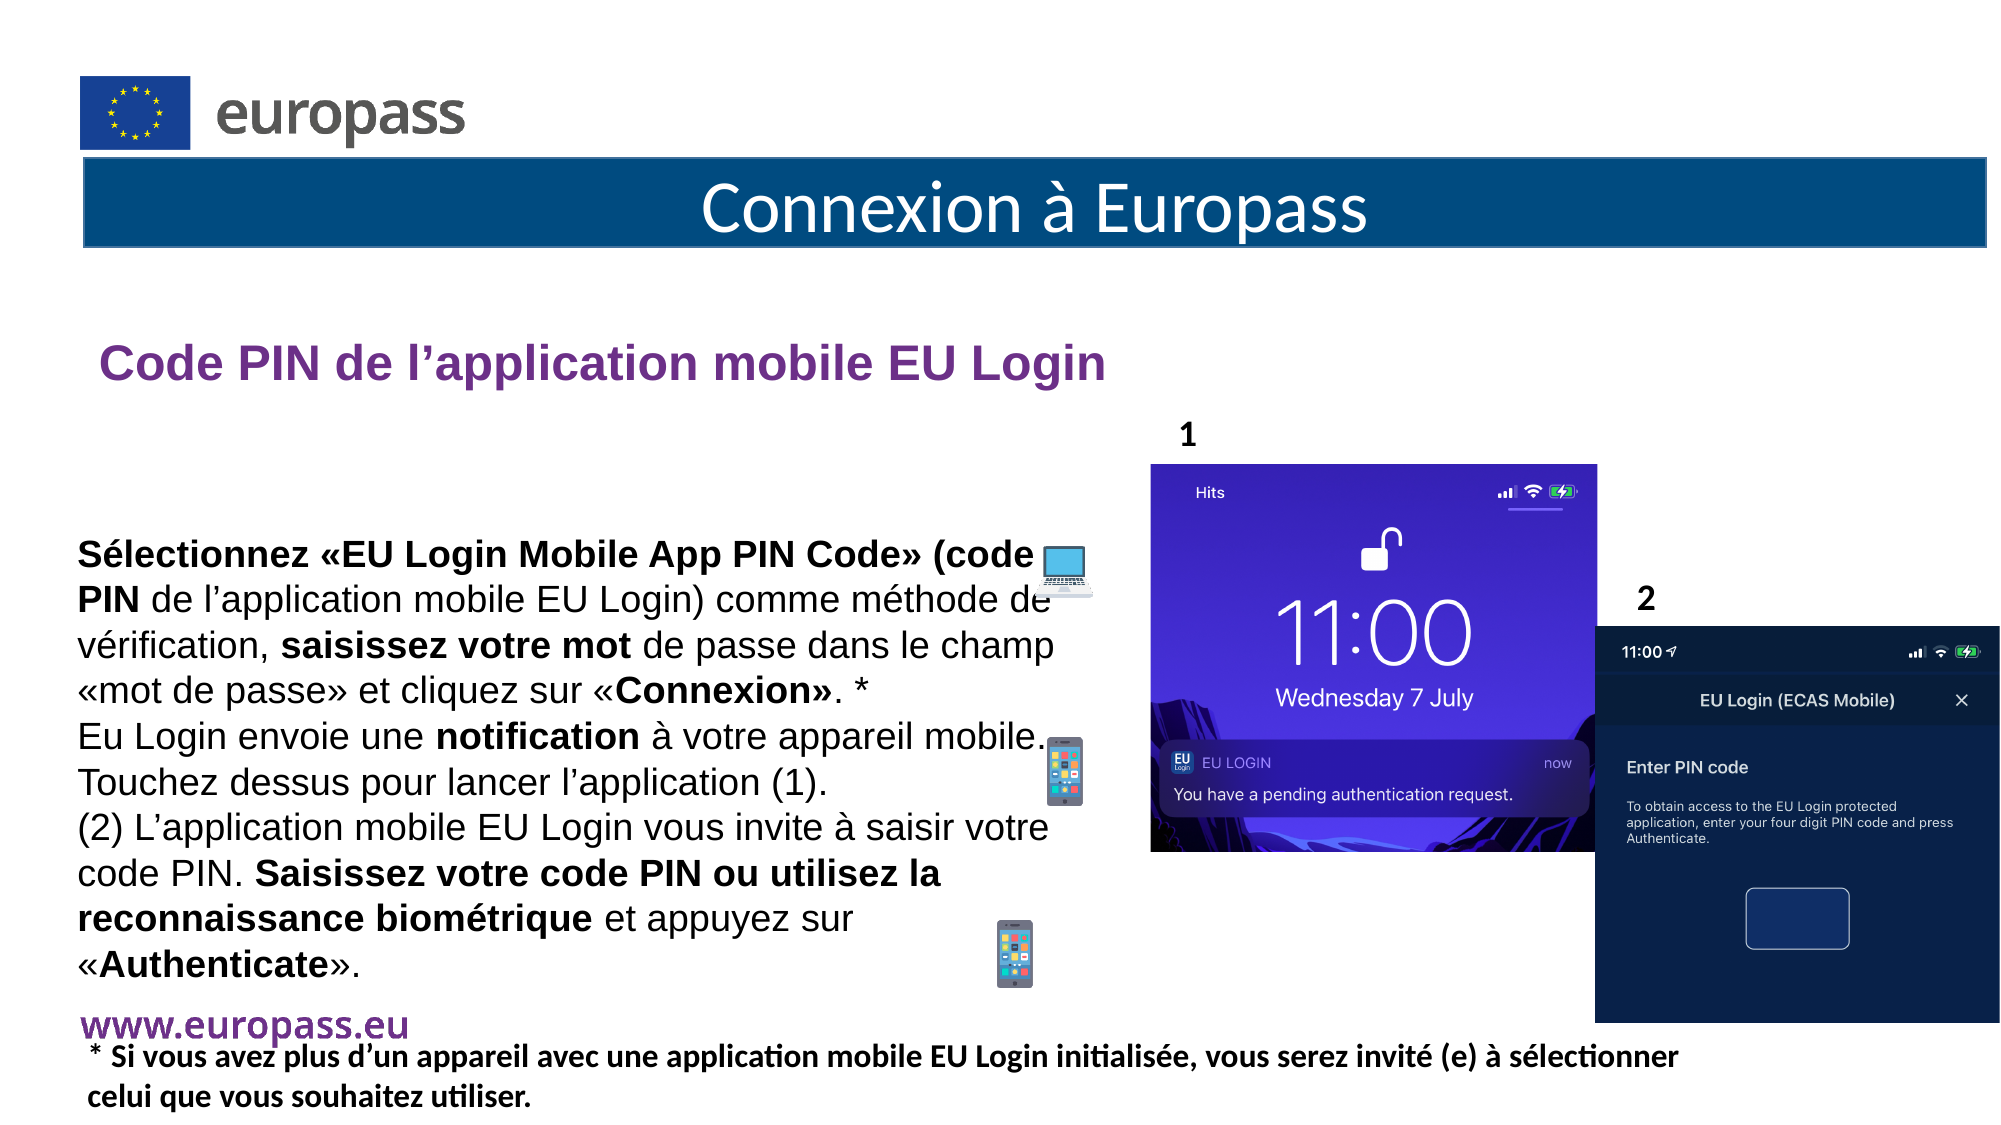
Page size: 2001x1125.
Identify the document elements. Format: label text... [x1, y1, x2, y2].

text_box * Si vous avez plus d’un appareil avec une application mobile EU Login initialisée, vous serez invité (e) à sélectionner celui que vous souhaitez utiliser. [72, 1026, 1705, 1125]
picture [1150, 463, 2000, 1023]
picture [8, 0, 536, 261]
picture [75, 1004, 414, 1026]
picture [980, 920, 1049, 989]
text_box 1 [1163, 401, 1213, 461]
text_box 2 [1622, 565, 1671, 626]
subtitle Sélectionnez «EU Login Mobile App PIN Code» (code PIN de l’application mobile EU Login) comme méthode de vérification, saisissez votre mot de passe dans le champ «mot de passe» et cliquez sur «Connexion». * Eu Login envoie une notification à votre appareil mobile. Touchez dessus pour lancer l’application (1). (2) L’application mobile EU Login vous invite à saisir votre code PIN. Saisissez votre code PIN ou utilisez la reconnaissance biométrique et appuyez sur «Authenticate». [62, 522, 1125, 1000]
picture [1035, 542, 1093, 601]
picture [1030, 737, 1099, 806]
text_box Code PIN de l’application mobile EU Login [83, 265, 1809, 463]
text_box Connexion à Europass [83, 157, 1987, 248]
